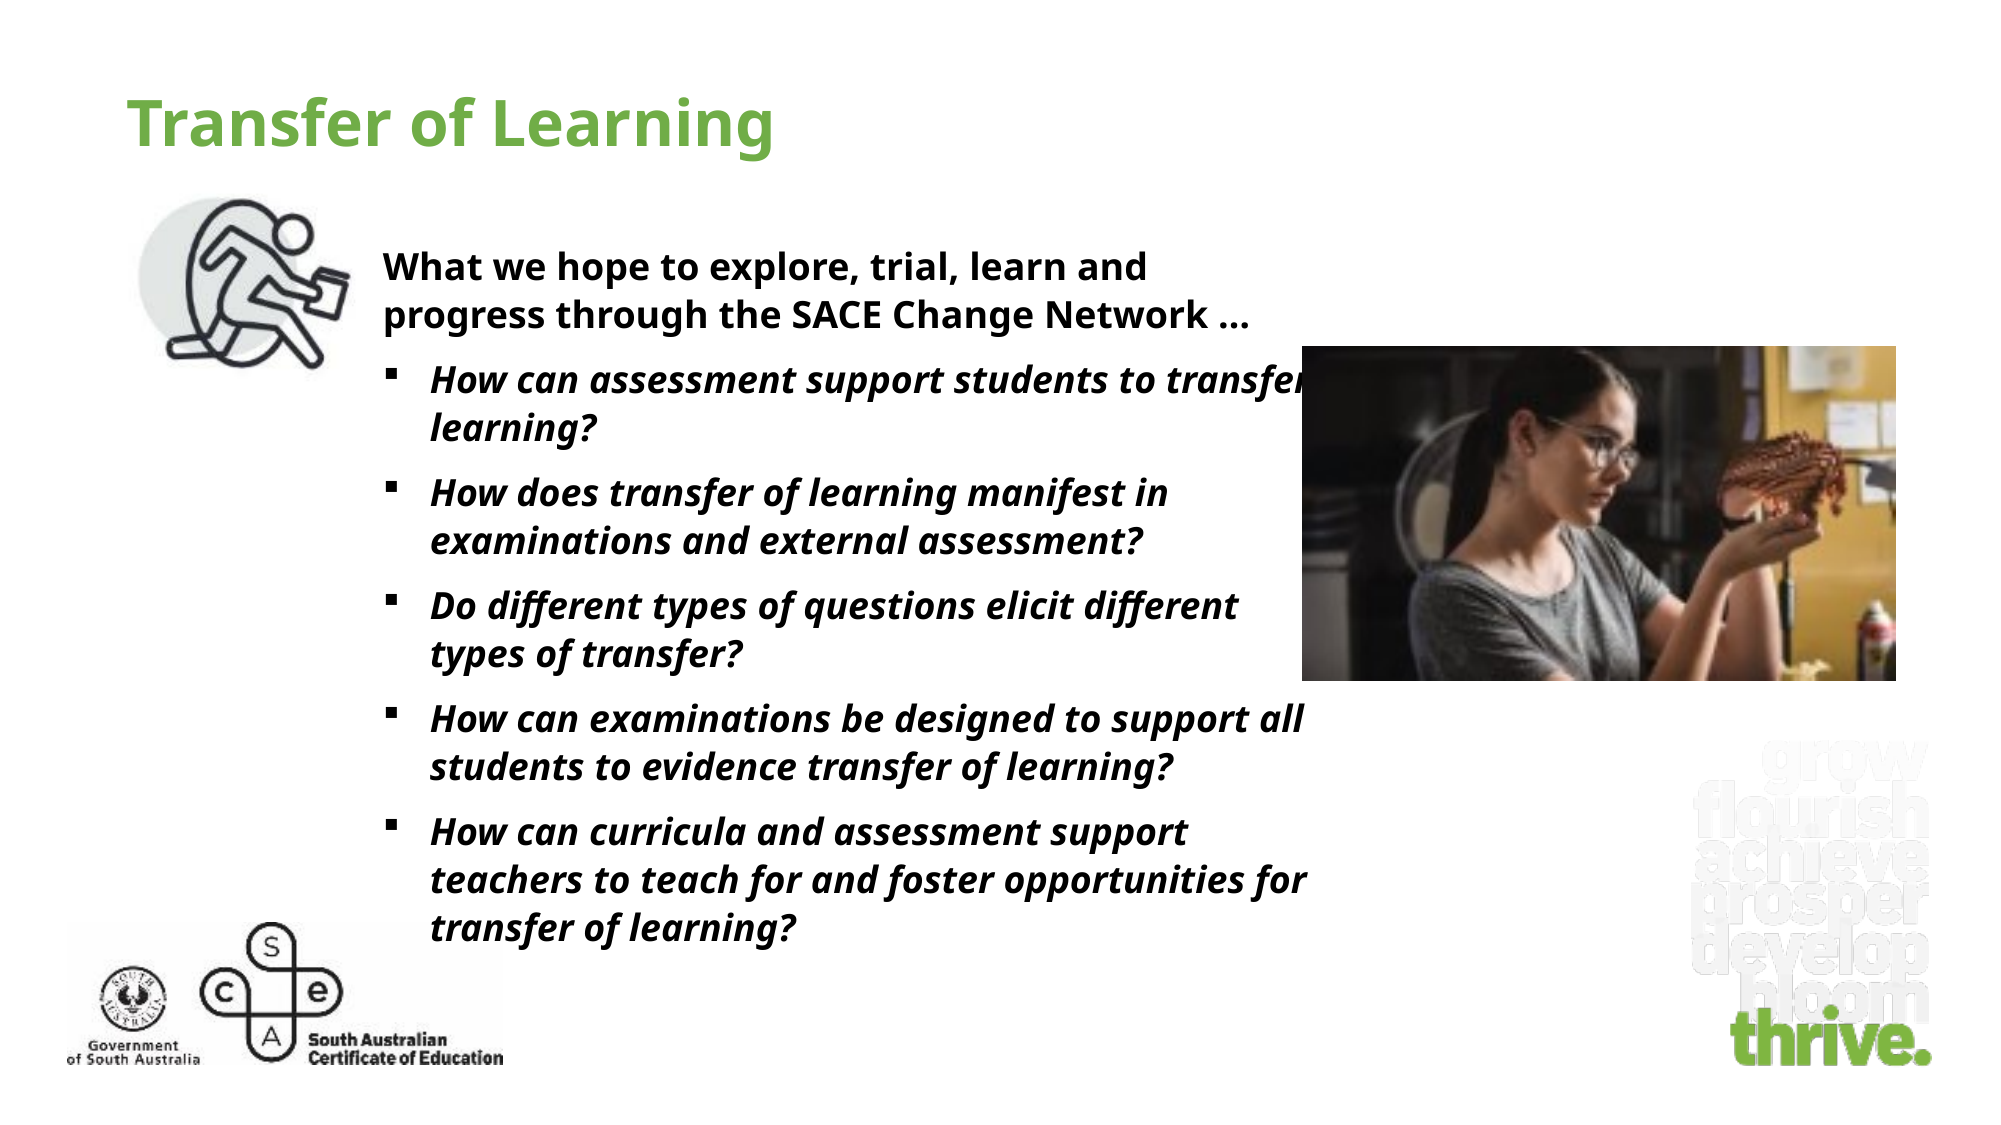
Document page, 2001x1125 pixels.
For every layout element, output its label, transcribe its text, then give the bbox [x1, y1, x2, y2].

text_box What we hope to explore, trial, learn and progress through the SACE Change Network … How can assessment support students to transfer learning? How does transfer of learning manifest in examinations and external assessment? Do different types of questions elicit different types of transfer? How can examinations be designed to support all students to evidence transfer of learning? How can curricula and assessment support teachers to teach for and foster opportunities for transfer of learning? [367, 232, 1336, 957]
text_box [1302, 345, 1896, 682]
picture [1691, 740, 1932, 1069]
picture [117, 169, 368, 397]
picture [67, 922, 503, 1065]
title Transfer of Learning [111, 83, 1001, 169]
